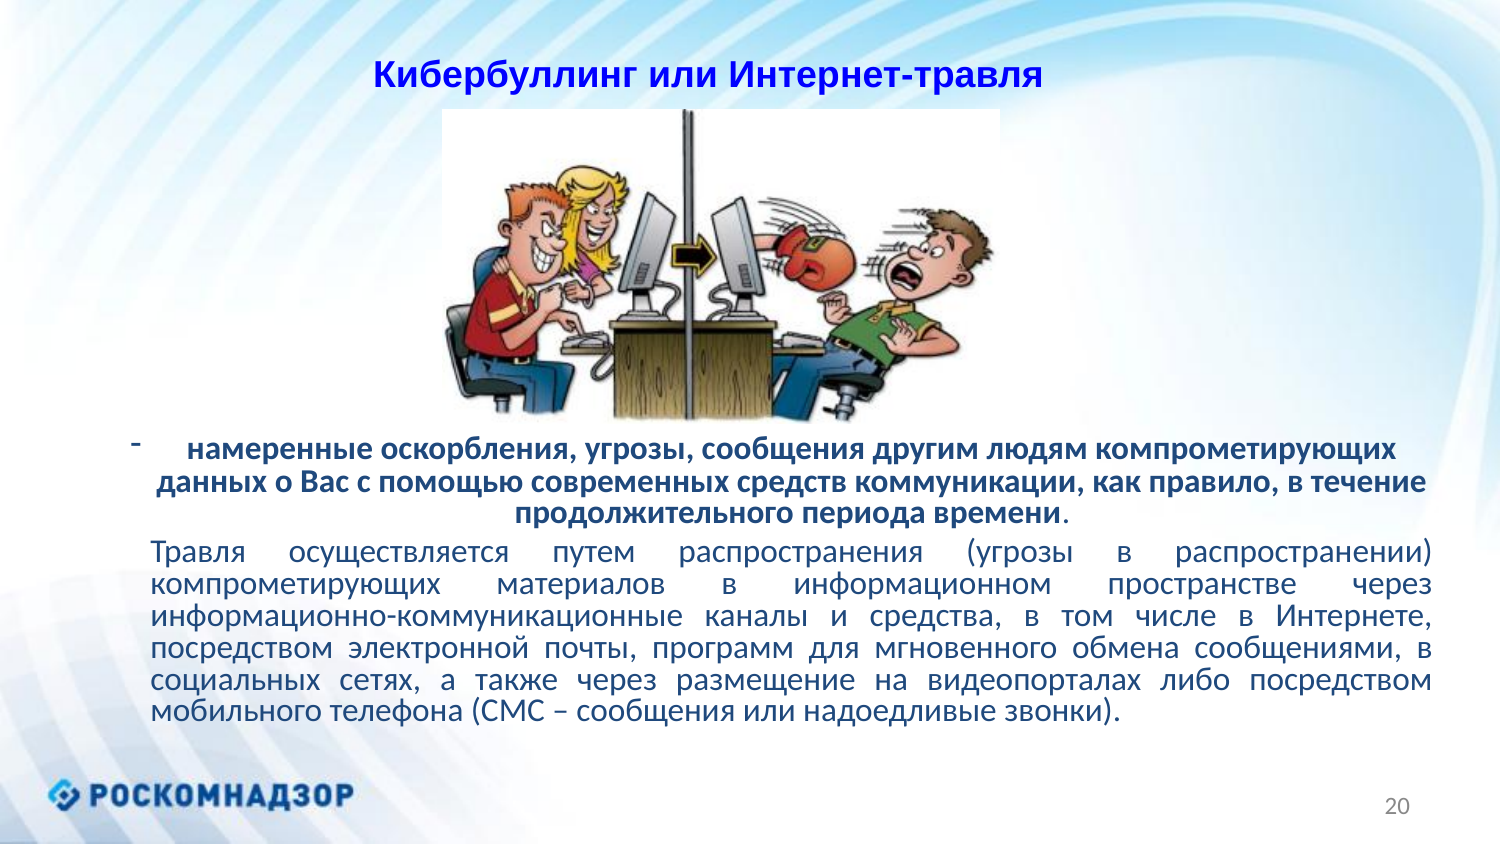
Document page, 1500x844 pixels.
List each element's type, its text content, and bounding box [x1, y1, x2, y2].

picture [0, 0, 1500, 844]
slide_number 20 [1074, 782, 1425, 828]
text_box Кибербуллинг или Интернет-травля [130, 51, 1287, 102]
text_box [74, 33, 1425, 126]
list намеренные оскорбления, угрозы, сообщения другим людям компрометирующих данных о Вас с помощью современных средств коммуникации, как правило, в течение продолжительного периода времени. Травля осуществляется путем распространения (угрозы в распространении) компрометирующих материалов в информационном пространстве через информационно-коммуникационные каналы и средства, в том числе в Интернете, посредством электронной почты, программ для мгновенного обмена сообщениями, в социальных сетях, а также через размещение на видеопорталах либо посредством мобильного телефона (СМС – сообщения или надоедливые звонки). [78, 426, 1450, 761]
